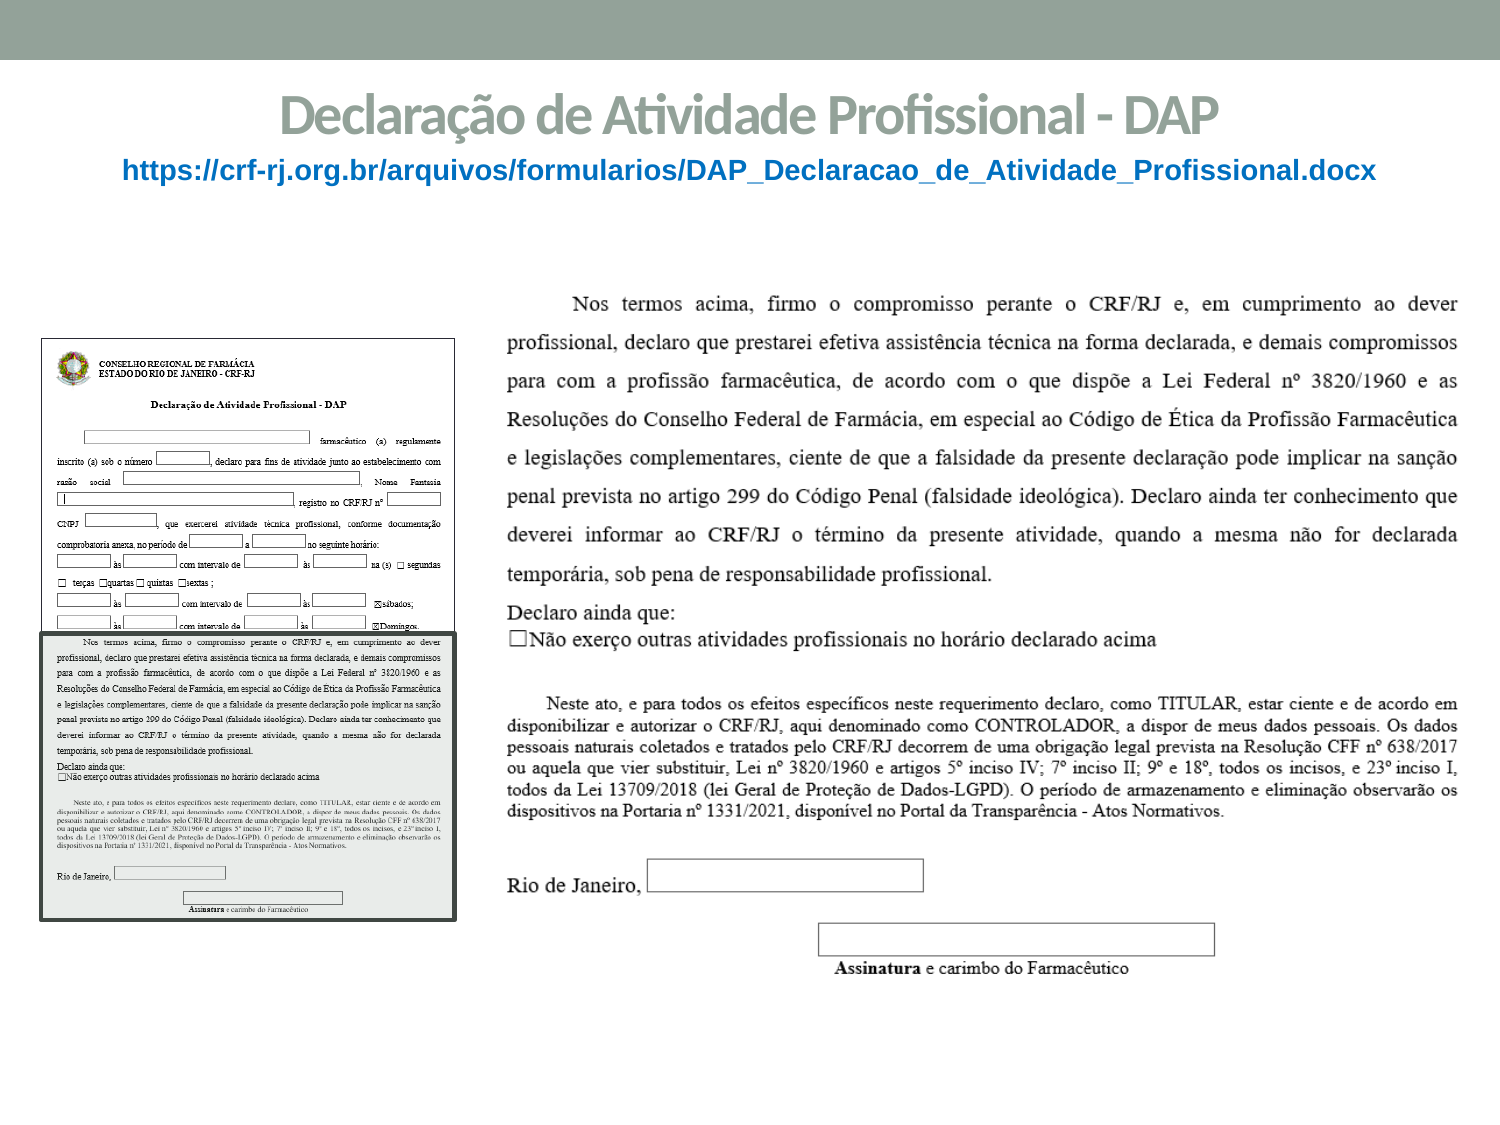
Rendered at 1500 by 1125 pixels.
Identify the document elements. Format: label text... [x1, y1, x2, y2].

text_box Declaração de Atividade Profissional - DAP https://crf-rj.org.br/arquivos/formularios/DAP_Declaracao_de_Atividade_Profissional.docx [41, 58, 1459, 194]
picture [491, 284, 1490, 988]
picture [40, 337, 455, 919]
